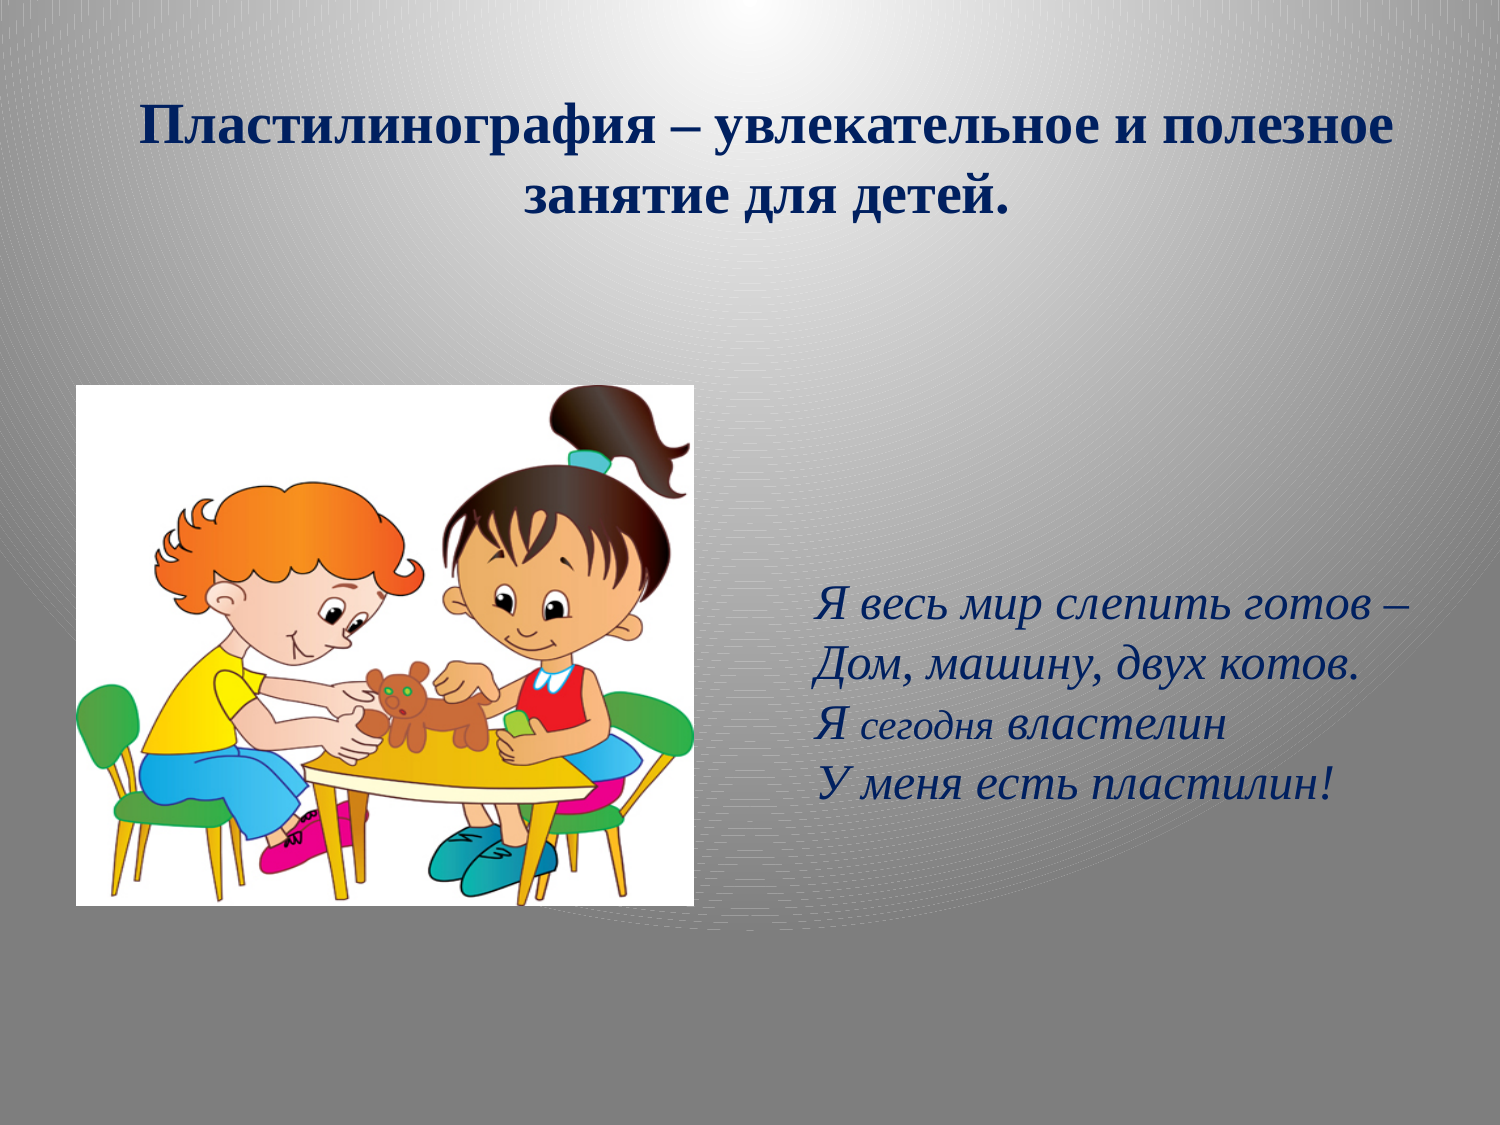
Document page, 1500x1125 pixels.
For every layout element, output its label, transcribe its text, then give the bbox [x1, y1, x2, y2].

text_box Я весь мир слепить готов – Дом, машину, двух котов. Я сегодня властелин У меня есть пластилин! [800, 562, 1424, 818]
picture [76, 385, 694, 906]
list Пластилинография – увлекательное и полезное занятие для детей. [53, 78, 1425, 1005]
